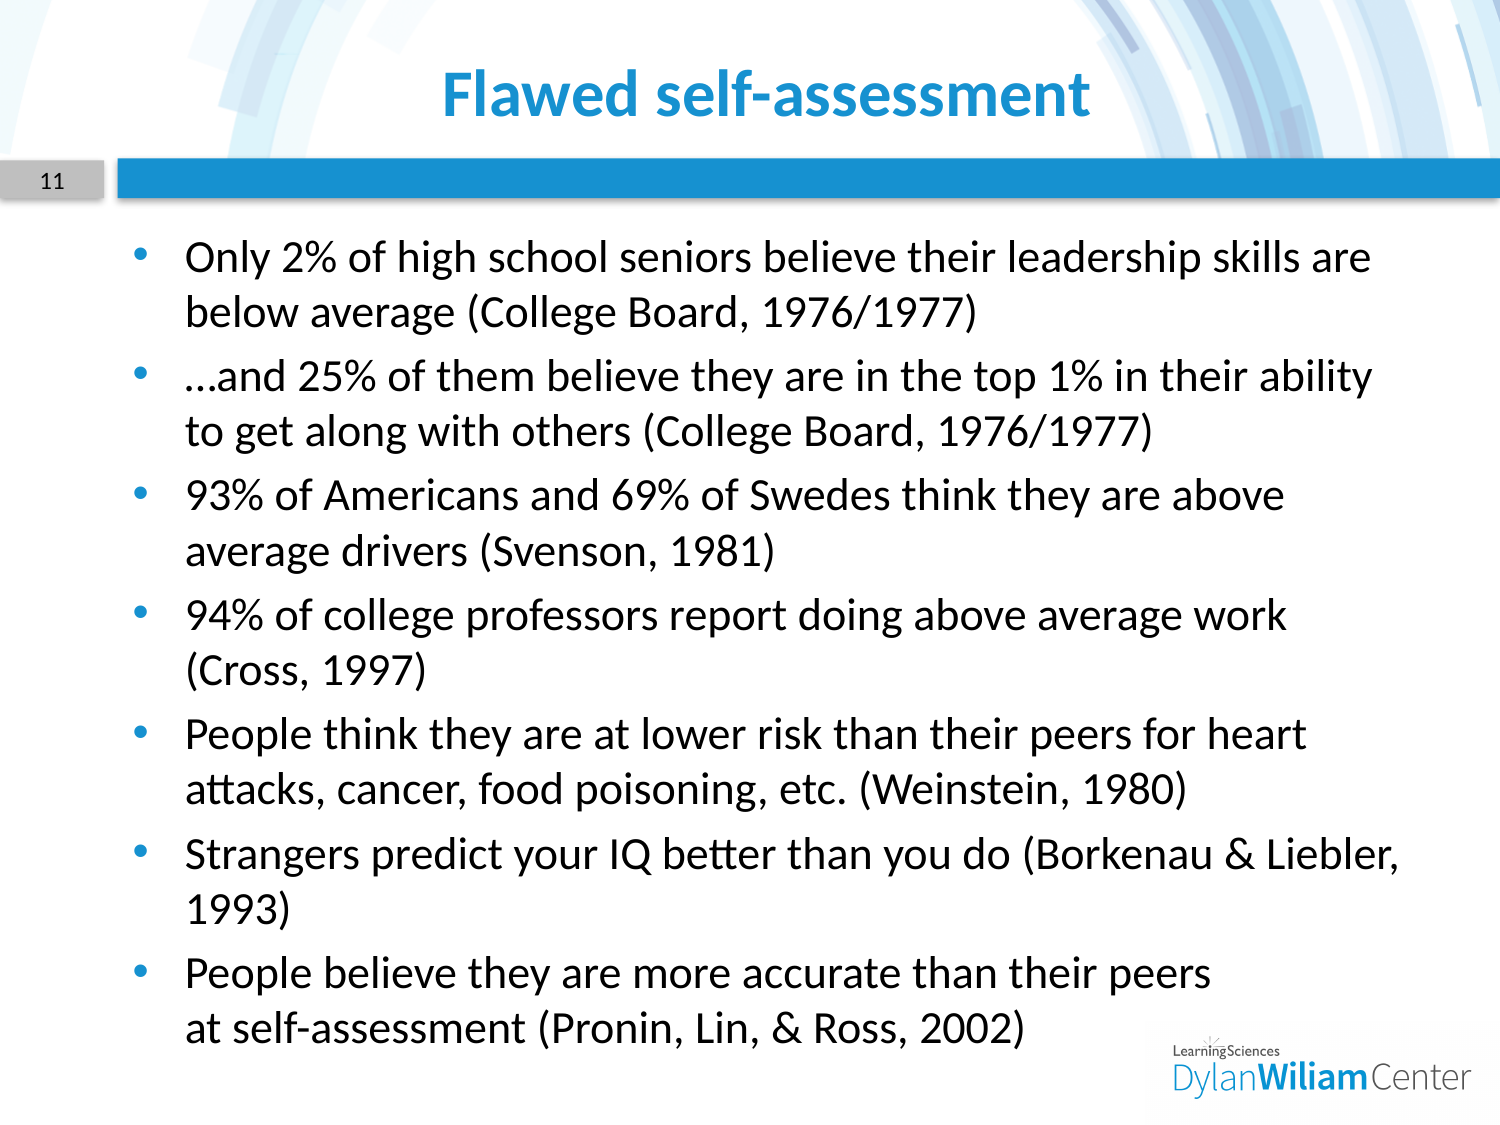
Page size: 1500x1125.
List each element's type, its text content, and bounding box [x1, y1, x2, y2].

slide_number 11 [0, 160, 105, 199]
list Only 2% of high school seniors believe their leadership skills are below average (College Board, 1976/1977) …and 25% of them believe they are in the top 1% in their ability to get along with others (College Board, 1976/1977) 93% of Americans and 69% of Swedes think they are above average drivers (Svenson, 1981) 94% of college professors report doing above average work (Cross, 1997) People think they are at lower risk than their peers for heart attacks, cancer, food poisoning, etc. (Weinstein, 1980) Strangers predict your IQ better than you do (Borkenau & Liebler, 1993) People believe they are more accurate than their peers at self-assessment (Pronin, Lin, & Ross, 2002) [117, 218, 1425, 1071]
title Flawed self-assessment [117, 38, 1418, 141]
picture [1145, 1021, 1500, 1125]
picture [1197, 1071, 1208, 1086]
picture [1177, 1071, 1190, 1088]
picture [0, 0, 1500, 159]
